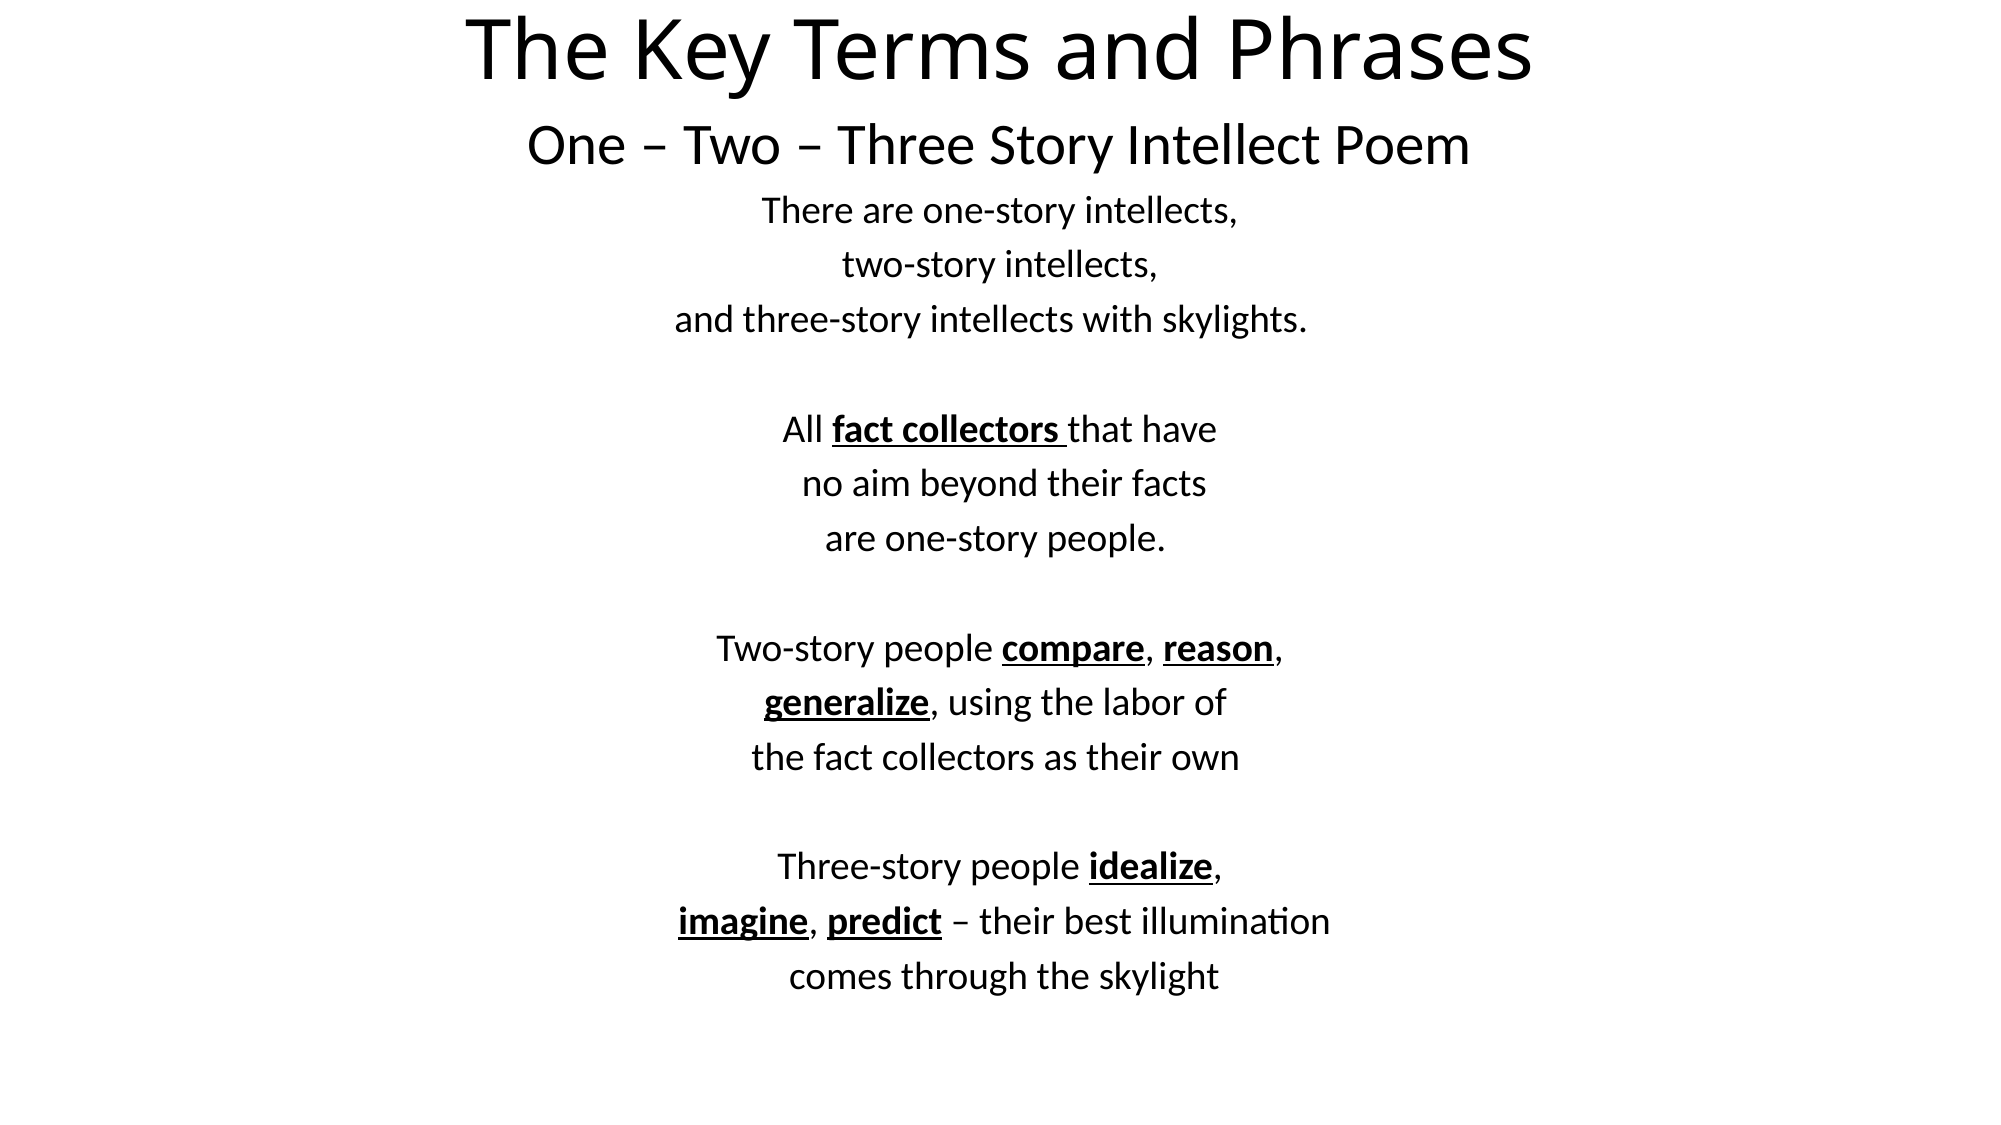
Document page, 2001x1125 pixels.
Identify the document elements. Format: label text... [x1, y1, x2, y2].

list One – Two – Three Story Intellect Poem There are one-story intellects, two-story intellects, and three-story intellects with skylights. All fact collectors that have no aim beyond their facts are one-story people. Two-story people compare, reason, generalize, using the labor of the fact collectors as their own Three-story people idealize, imagine, predict – their best illumination comes through the skylight [0, 105, 2000, 1014]
title The Key Terms and Phrases [0, 0, 2000, 105]
